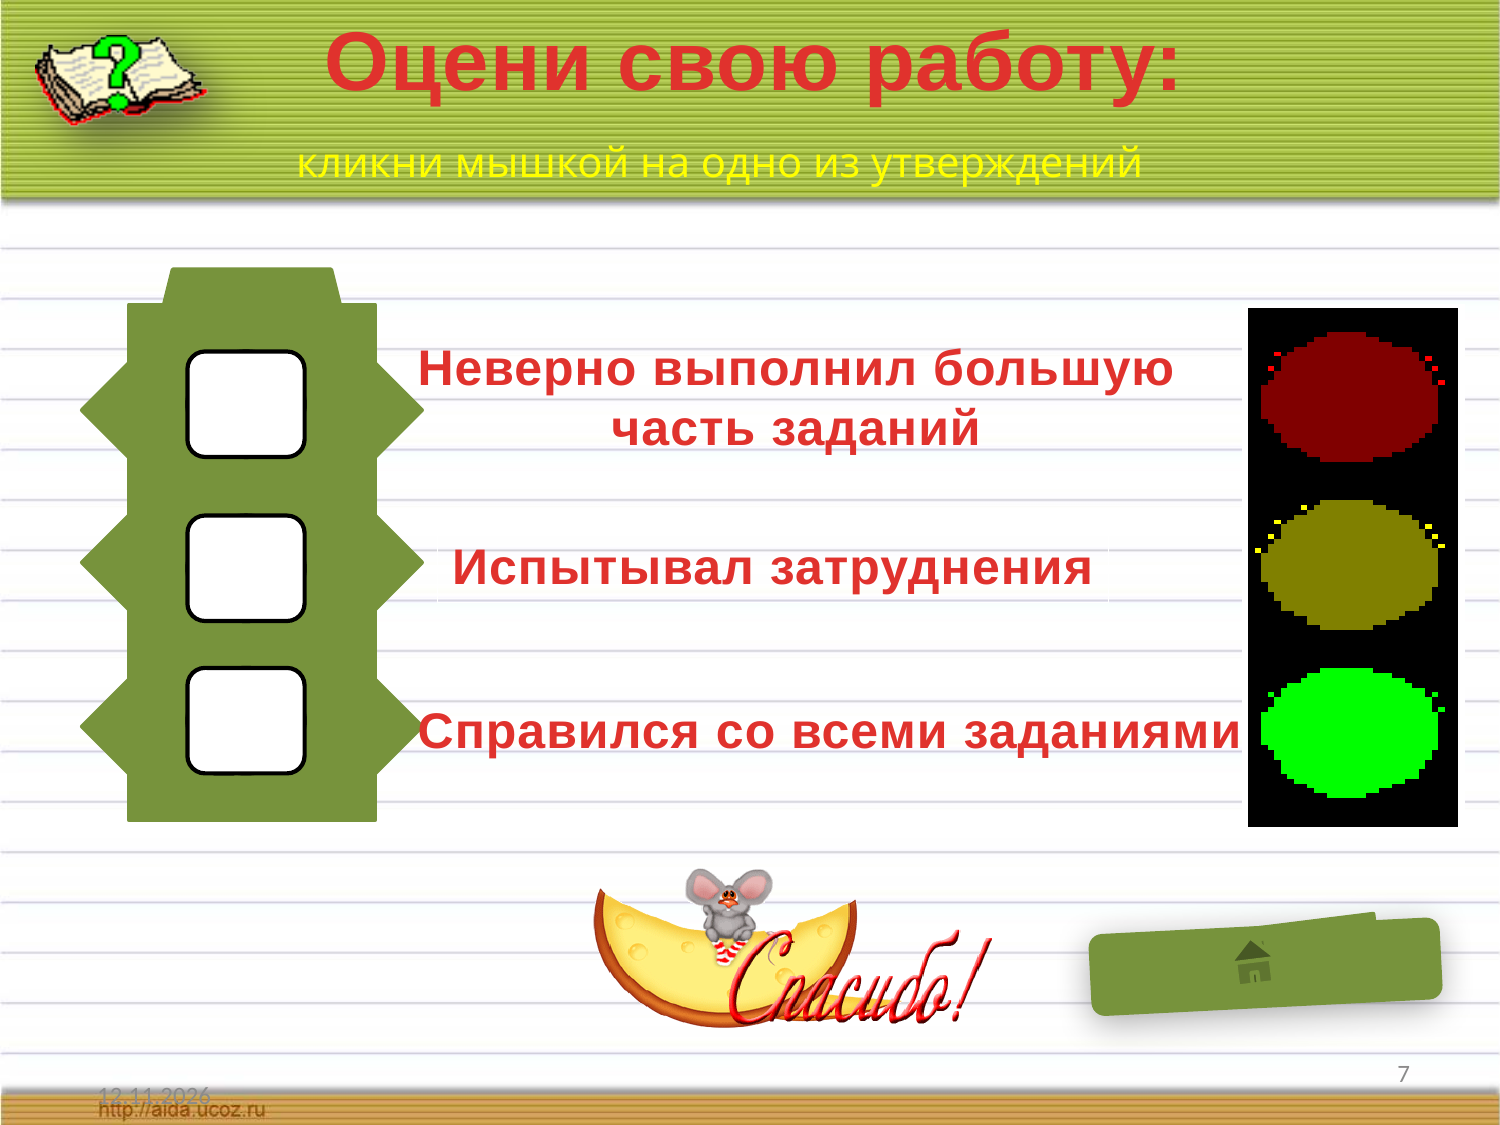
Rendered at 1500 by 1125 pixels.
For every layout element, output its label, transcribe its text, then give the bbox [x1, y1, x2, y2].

text_box [127, 753, 377, 822]
text_box кликни мышкой на одно из утверждений [281, 128, 1243, 194]
text_box [79, 677, 185, 776]
text_box [185, 513, 307, 624]
text_box [127, 303, 377, 393]
text_box [127, 427, 377, 536]
text_box [162, 267, 342, 307]
text_box [185, 665, 307, 776]
text_box Оцени свою работу: [310, 0, 1200, 115]
text_box [307, 677, 402, 776]
text_box [127, 588, 377, 700]
text_box [307, 513, 424, 612]
text_box Справился со всеми заданиями [402, 691, 1236, 767]
text_box [79, 513, 185, 612]
text_box Испытывал затруднения [437, 527, 1109, 603]
text_box [1086, 915, 1445, 1019]
text_box [79, 361, 185, 459]
text_box Неверно выполнил большую часть заданий [402, 328, 1190, 463]
picture [0, 0, 1500, 1125]
text_box [185, 349, 307, 460]
slide_number 7 [1074, 1042, 1425, 1103]
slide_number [82, 1065, 432, 1125]
text_box [1122, 911, 1384, 1010]
text_box [307, 361, 402, 459]
